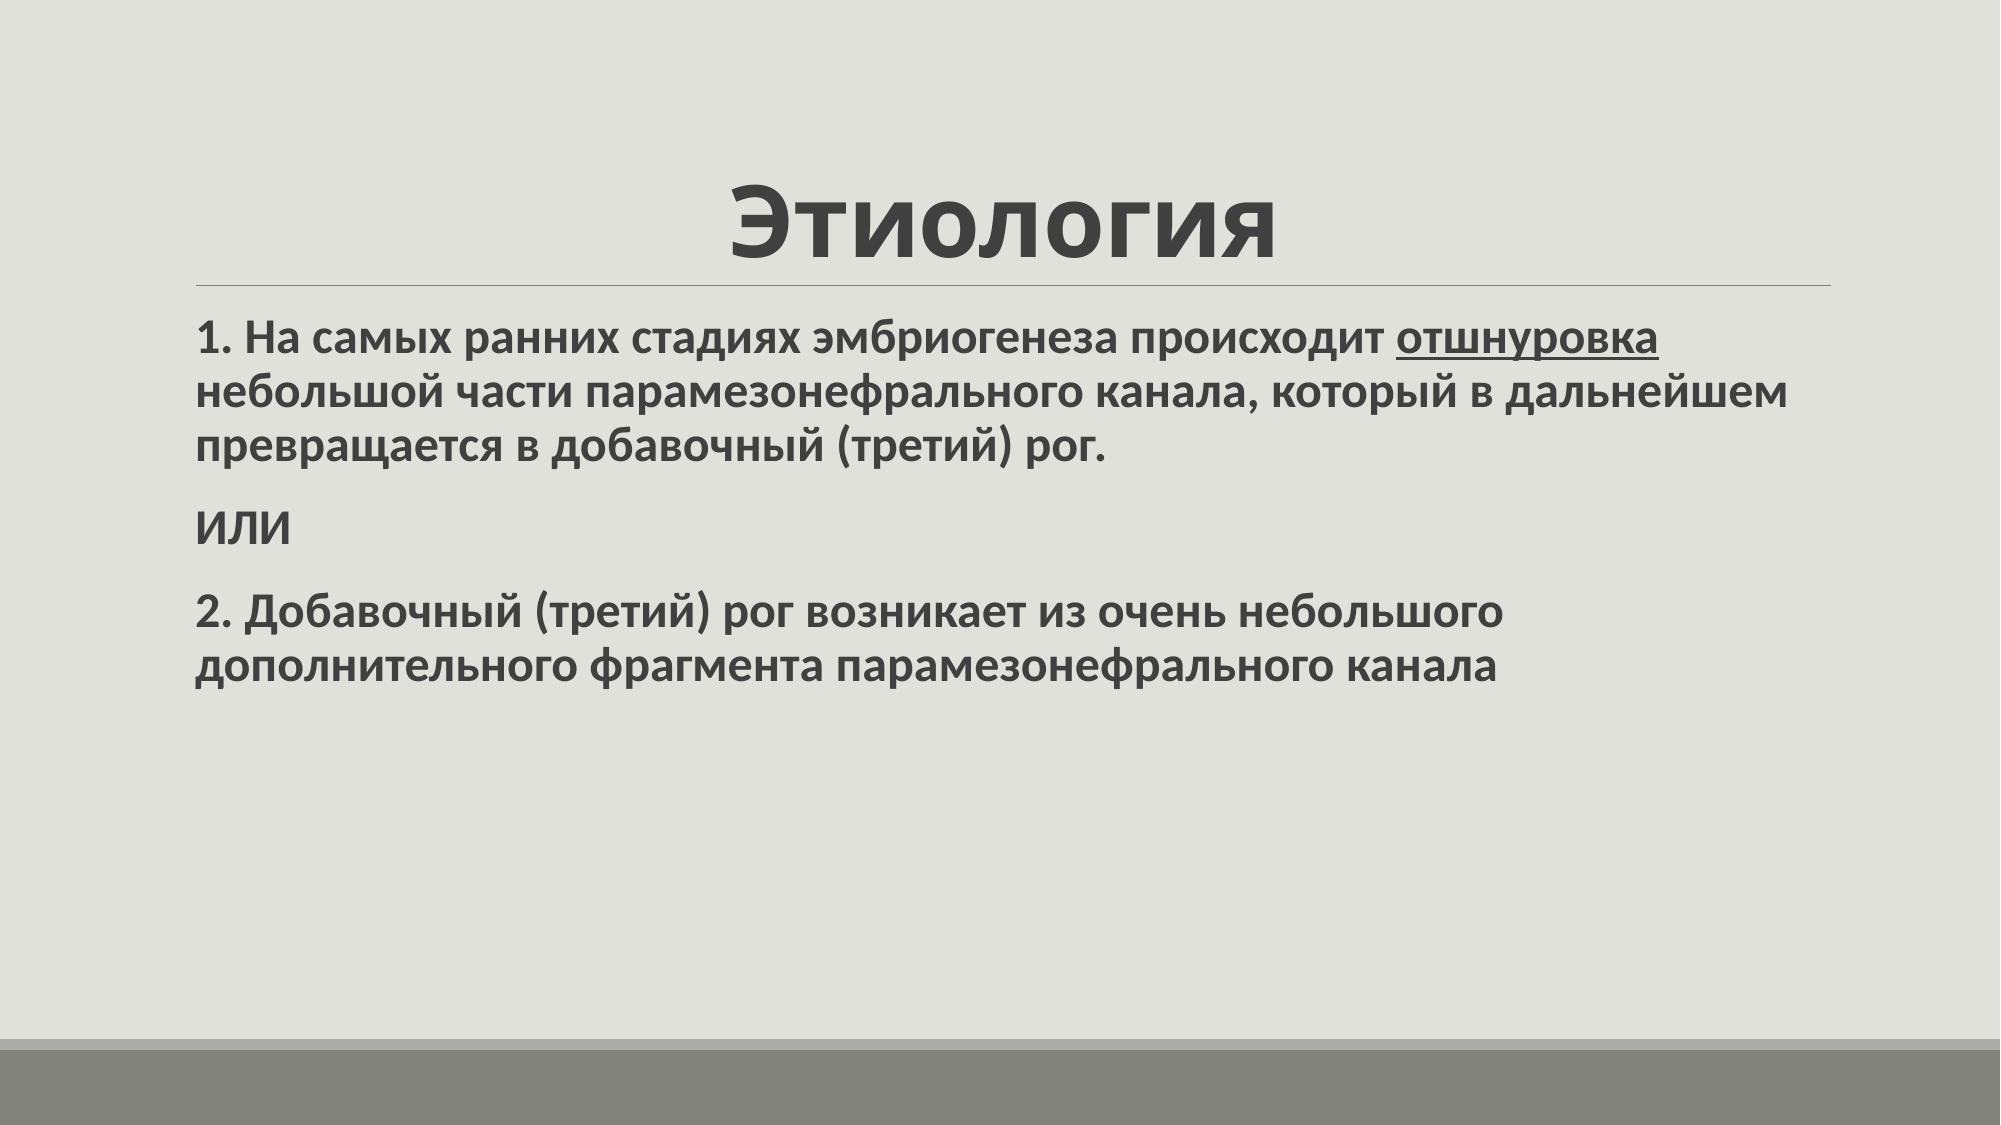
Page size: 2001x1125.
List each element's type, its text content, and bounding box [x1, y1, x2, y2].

list 1. На самых ранних стадиях эмбриогенеза происходит отшнуровка небольшой части парамезонефрального канала, который в дальнейшем превращается в добавочный (третий) рог. ИЛИ 2. Добавочный (третий) рог возникает из очень небольшого дополнительного фрагмента парамезонефрального канала [180, 302, 1830, 963]
title Этиология [180, 47, 1830, 285]
